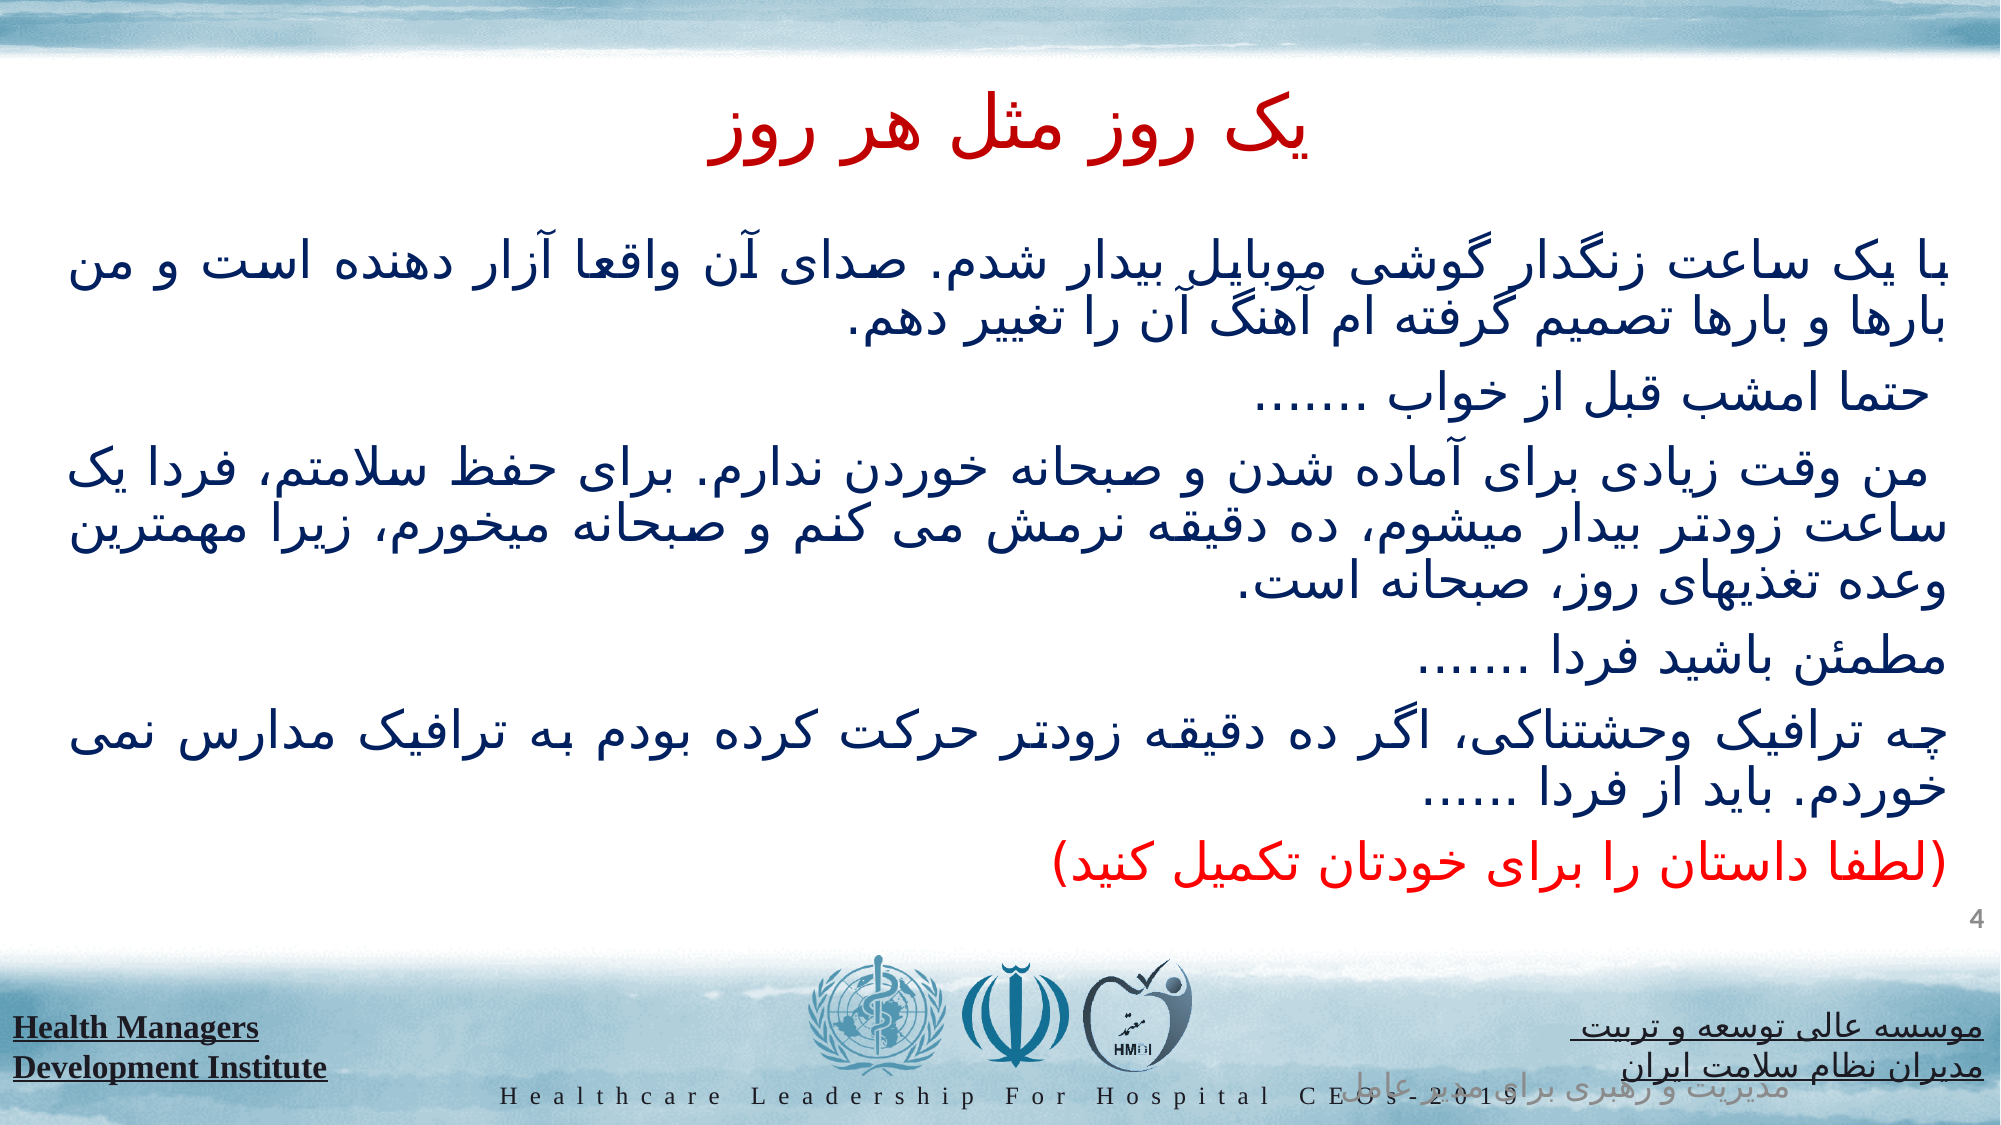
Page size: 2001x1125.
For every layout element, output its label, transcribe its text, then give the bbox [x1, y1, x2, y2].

slide_number 4 [1927, 887, 2000, 948]
title یک روز مثل هر روز [148, 50, 1874, 197]
footer مدیریت و رهبری برای مدیر عامل [1166, 1058, 1965, 1111]
list با یک ساعت زنگ‏دار گوشی موبایل بیدار شدم. صدای آن واقعا آزار دهنده است و من بارها و بارها تصمیم گرفته ام آهنگ آن را تغییر دهم. حتما امشب قبل از خواب ....... من وقت زیادی برای آماده شدن و صبحانه خوردن ندارم. برای حفظ سلامتم، فردا یک ساعت زودتر بیدار می‏شوم، ده دقیقه نرمش می کنم و صبحانه می‏خورم، زیرا مهم‏ترین وعده تغذیه‏ای روز، صبحانه است. مطمئن باشید فردا ....... چه ترافیک وحشتناکی، اگر ده دقیقه زودتر حرکت کرده بودم به ترافیک مدارس نمی خوردم. باید از فردا ...... (لطفا داستان را برای خودتان تکمیل کنید) [50, 224, 1965, 900]
